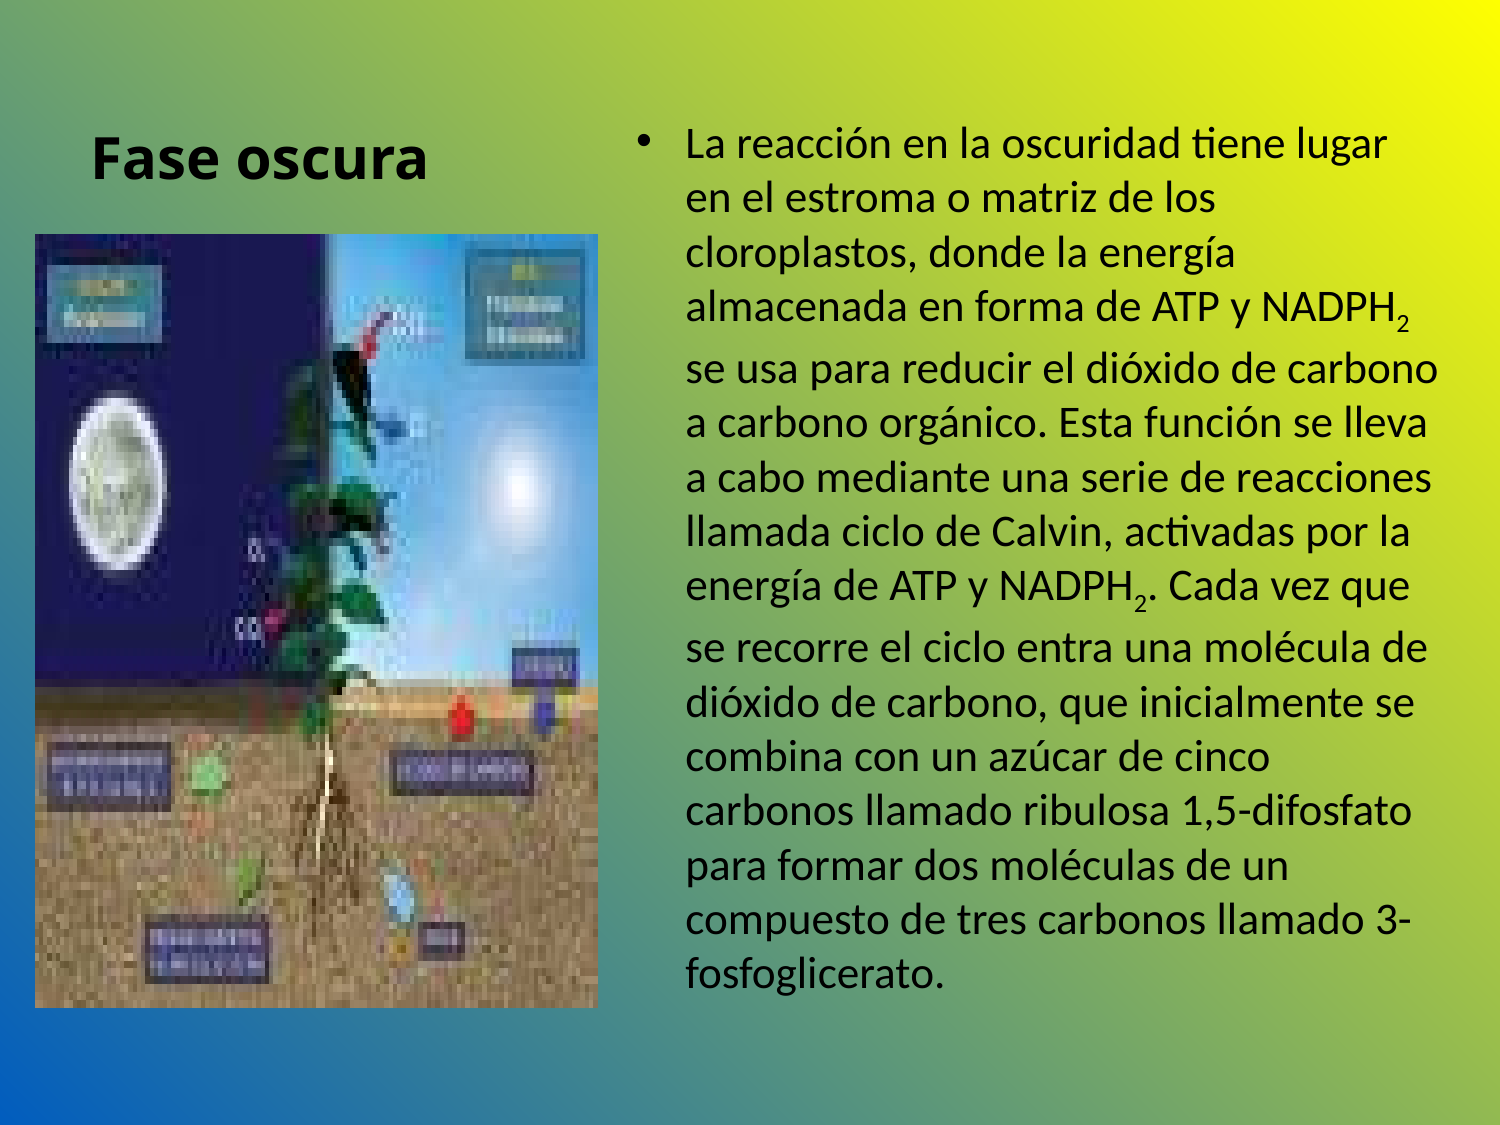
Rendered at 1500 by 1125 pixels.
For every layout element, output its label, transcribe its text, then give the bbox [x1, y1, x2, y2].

list La reacción en la oscuridad tiene lugar en el estroma o matriz de los cloroplastos, donde la energía almacenada en forma de ATP y NADPH2 se usa para reducir el dióxido de carbono a carbono orgánico. Esta función se lleva a cabo mediante una serie de reacciones llamada ciclo de Calvin, activadas por la energía de ATP y NADPH2. Cada vez que se recorre el ciclo entra una molécula de dióxido de carbono, que inicialmente se combina con un azúcar de cinco carbonos llamado ribulosa 1,5-difosfato para formar dos moléculas de un compuesto de tres carbonos llamado 3-fosfoglicerato. [621, 105, 1460, 1066]
title Fase oscura [75, 44, 569, 200]
picture [34, 234, 598, 1009]
